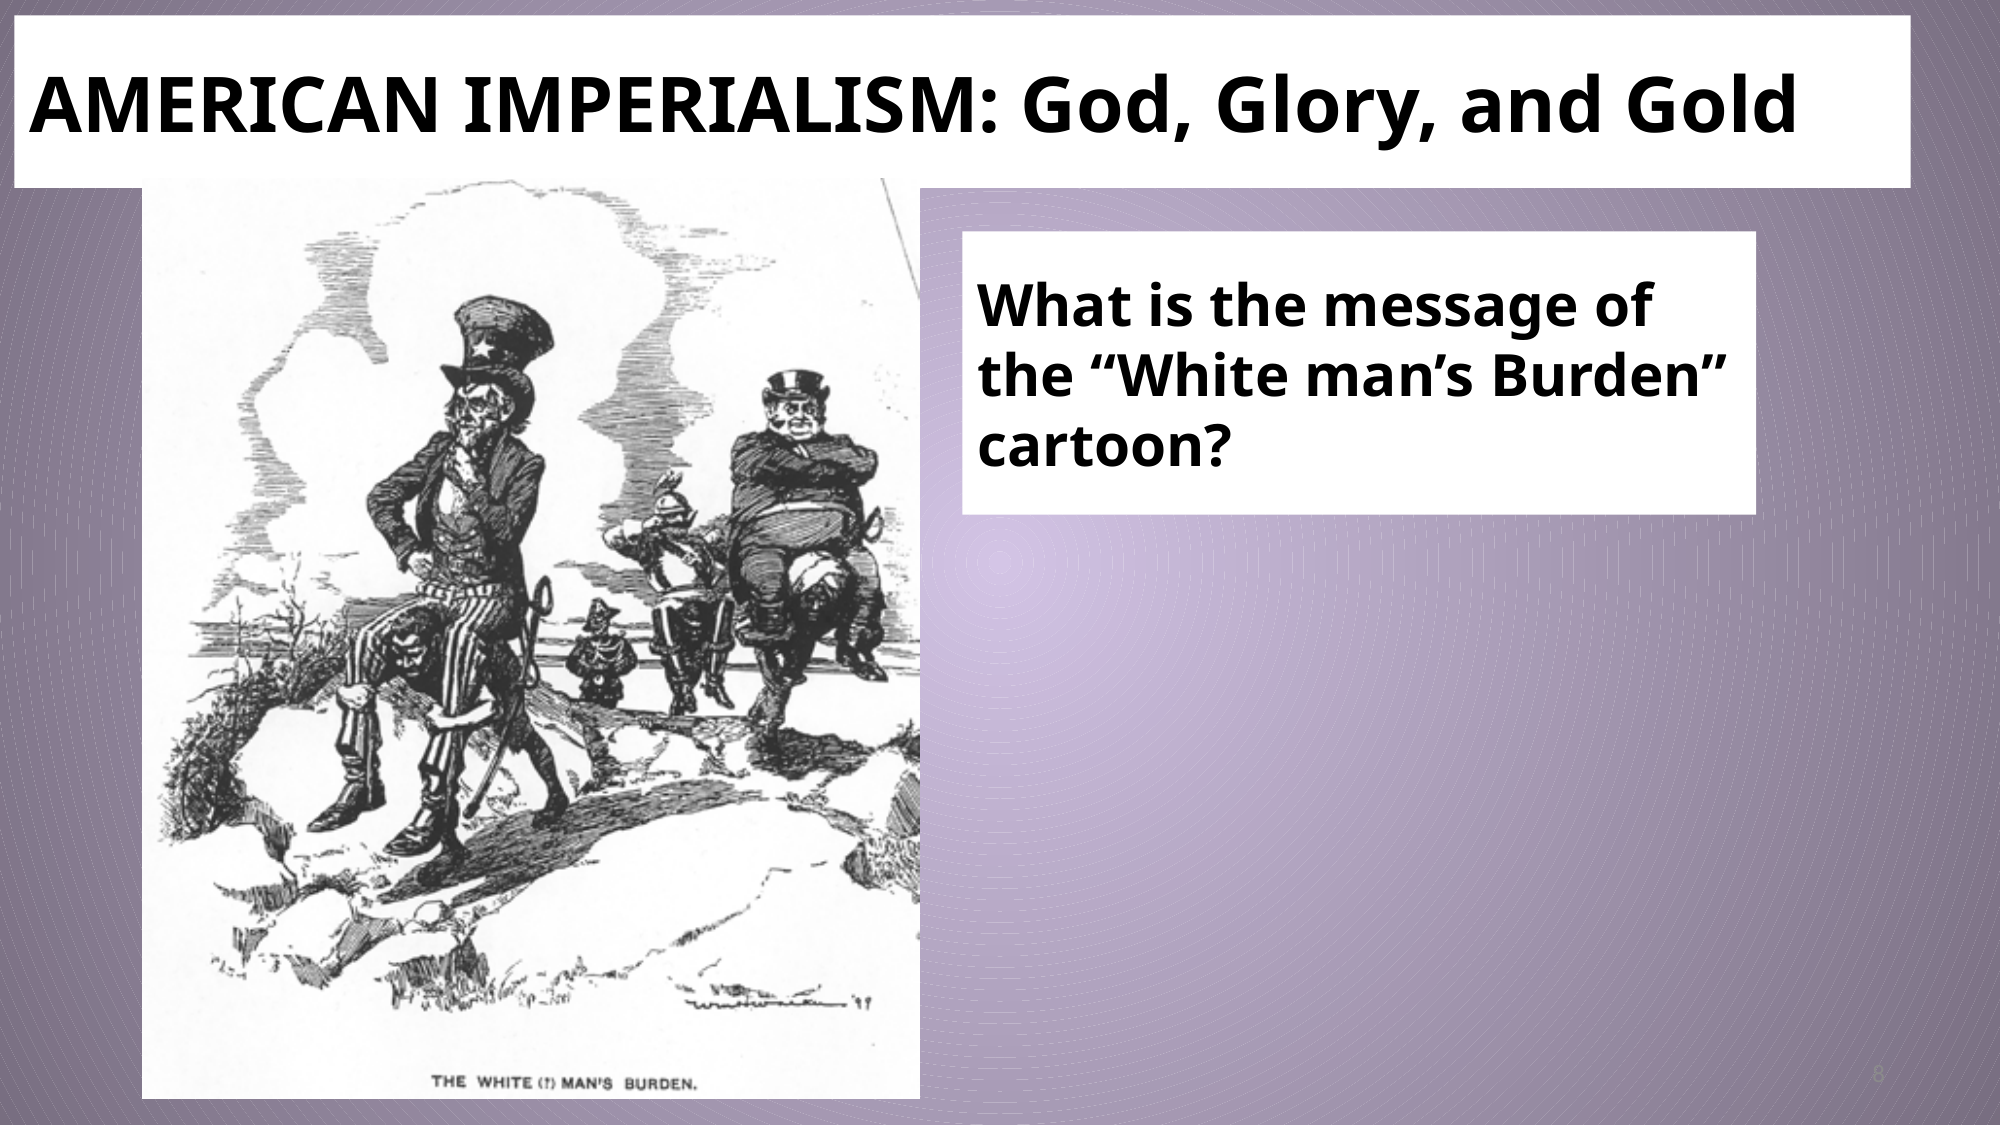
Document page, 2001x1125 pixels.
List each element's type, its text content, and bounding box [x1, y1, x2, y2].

picture [142, 178, 920, 1099]
text_box What is the message of the “White man’s Burden” cartoon? [962, 231, 1757, 515]
slide_number 8 [1433, 1042, 1900, 1103]
title AMERICAN IMPERIALISM: God, Glory, and Gold [14, 15, 1911, 188]
